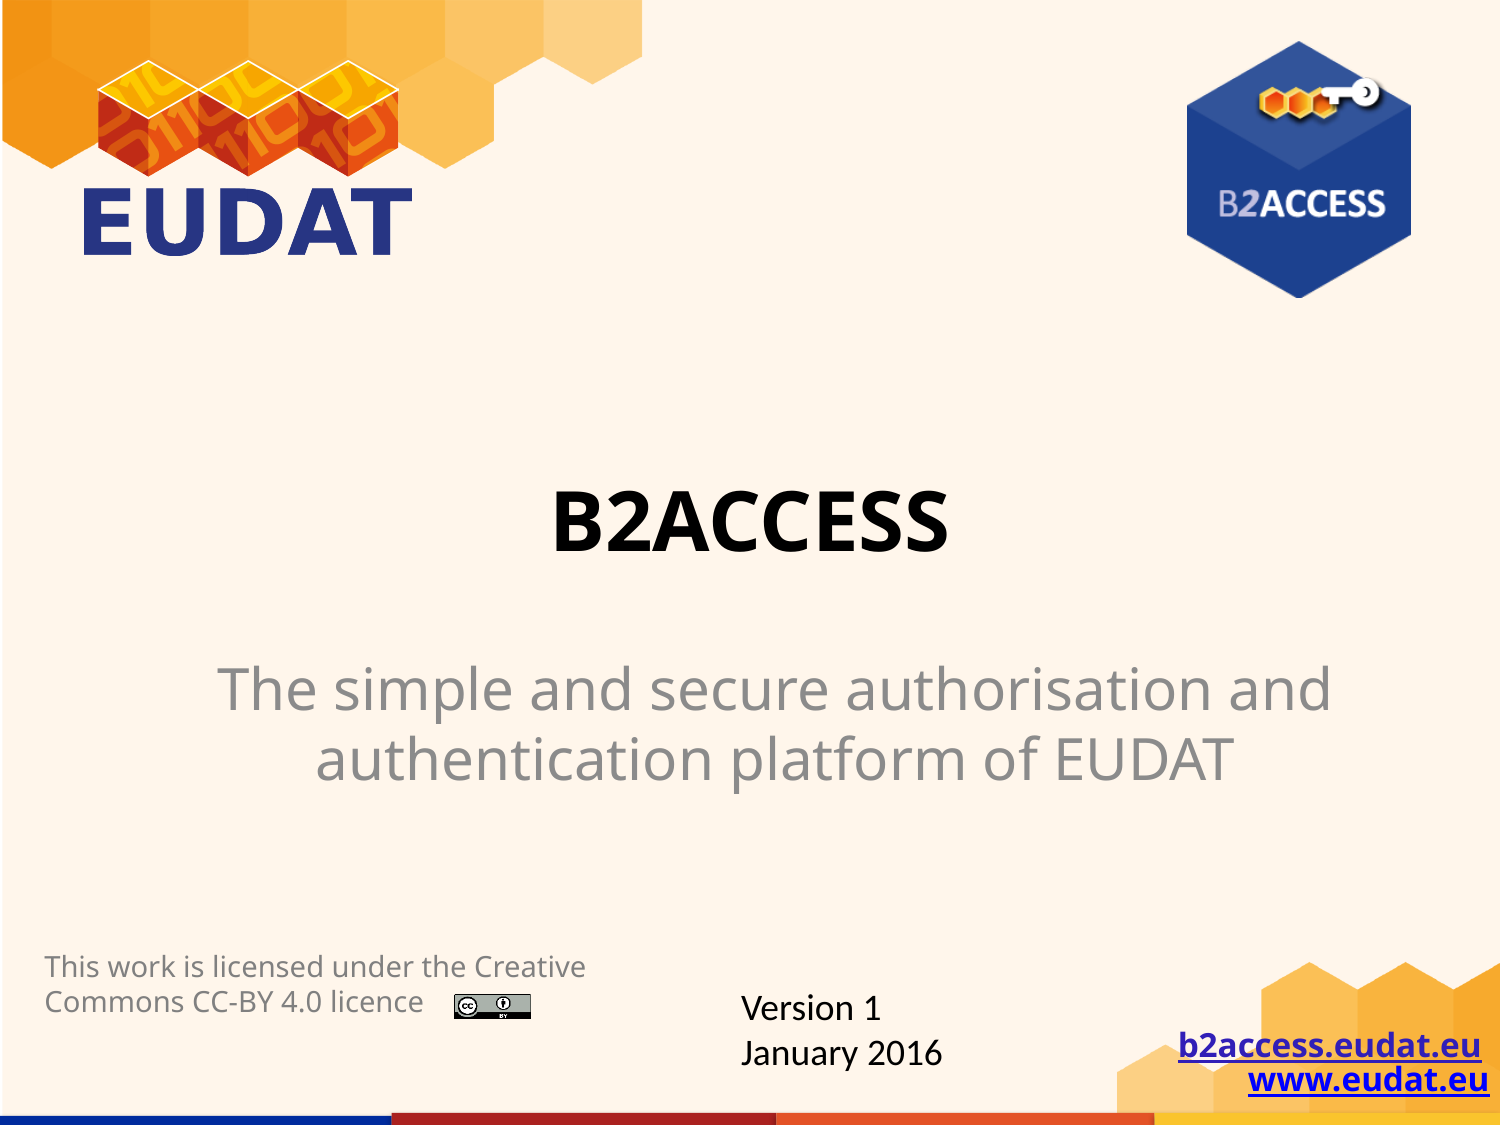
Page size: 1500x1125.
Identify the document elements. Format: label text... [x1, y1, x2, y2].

title B2ACCESS [112, 397, 1388, 639]
subtitle The simple and secure authorisation and authentication platform of EUDAT [194, 645, 1357, 820]
text_box Version 1 January 2016 [726, 975, 1058, 1081]
picture [0, 0, 1500, 1115]
text_box This work is licensed under the Creative Commons CC-BY 4.0 licence [29, 940, 650, 1094]
